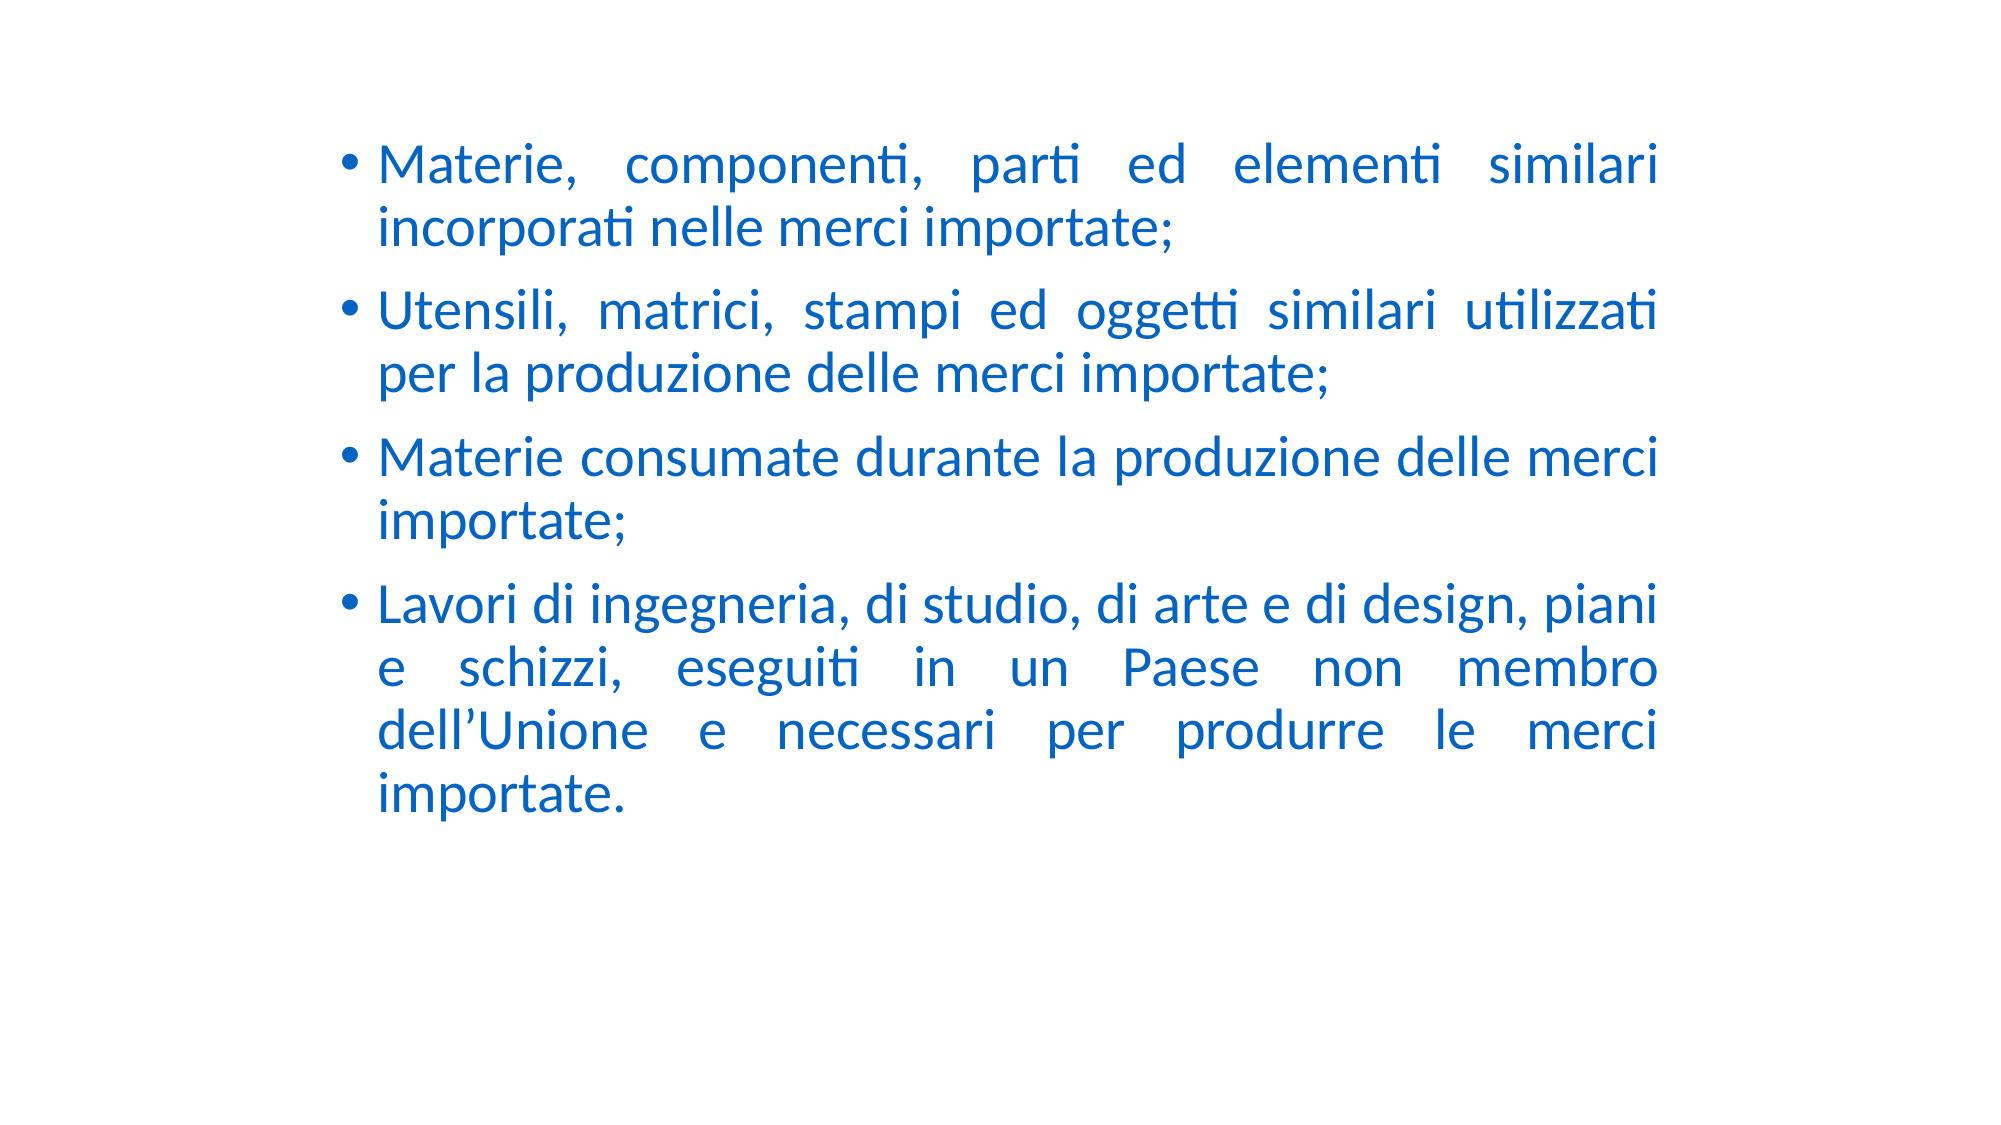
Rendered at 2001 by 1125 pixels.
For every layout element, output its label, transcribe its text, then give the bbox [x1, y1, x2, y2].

list Materie, componenti, parti ed elementi similari incorporati nelle merci importate; Utensili, matrici, stampi ed oggetti similari utilizzati per la produzione delle merci importate; Materie consumate durante la produzione delle merci importate; Lavori di ingegneria, di studio, di arte e di design, piani e schizzi, eseguiti in un Paese non membro dell’Unione e necessari per produrre le merci importate. [324, 125, 1675, 1005]
